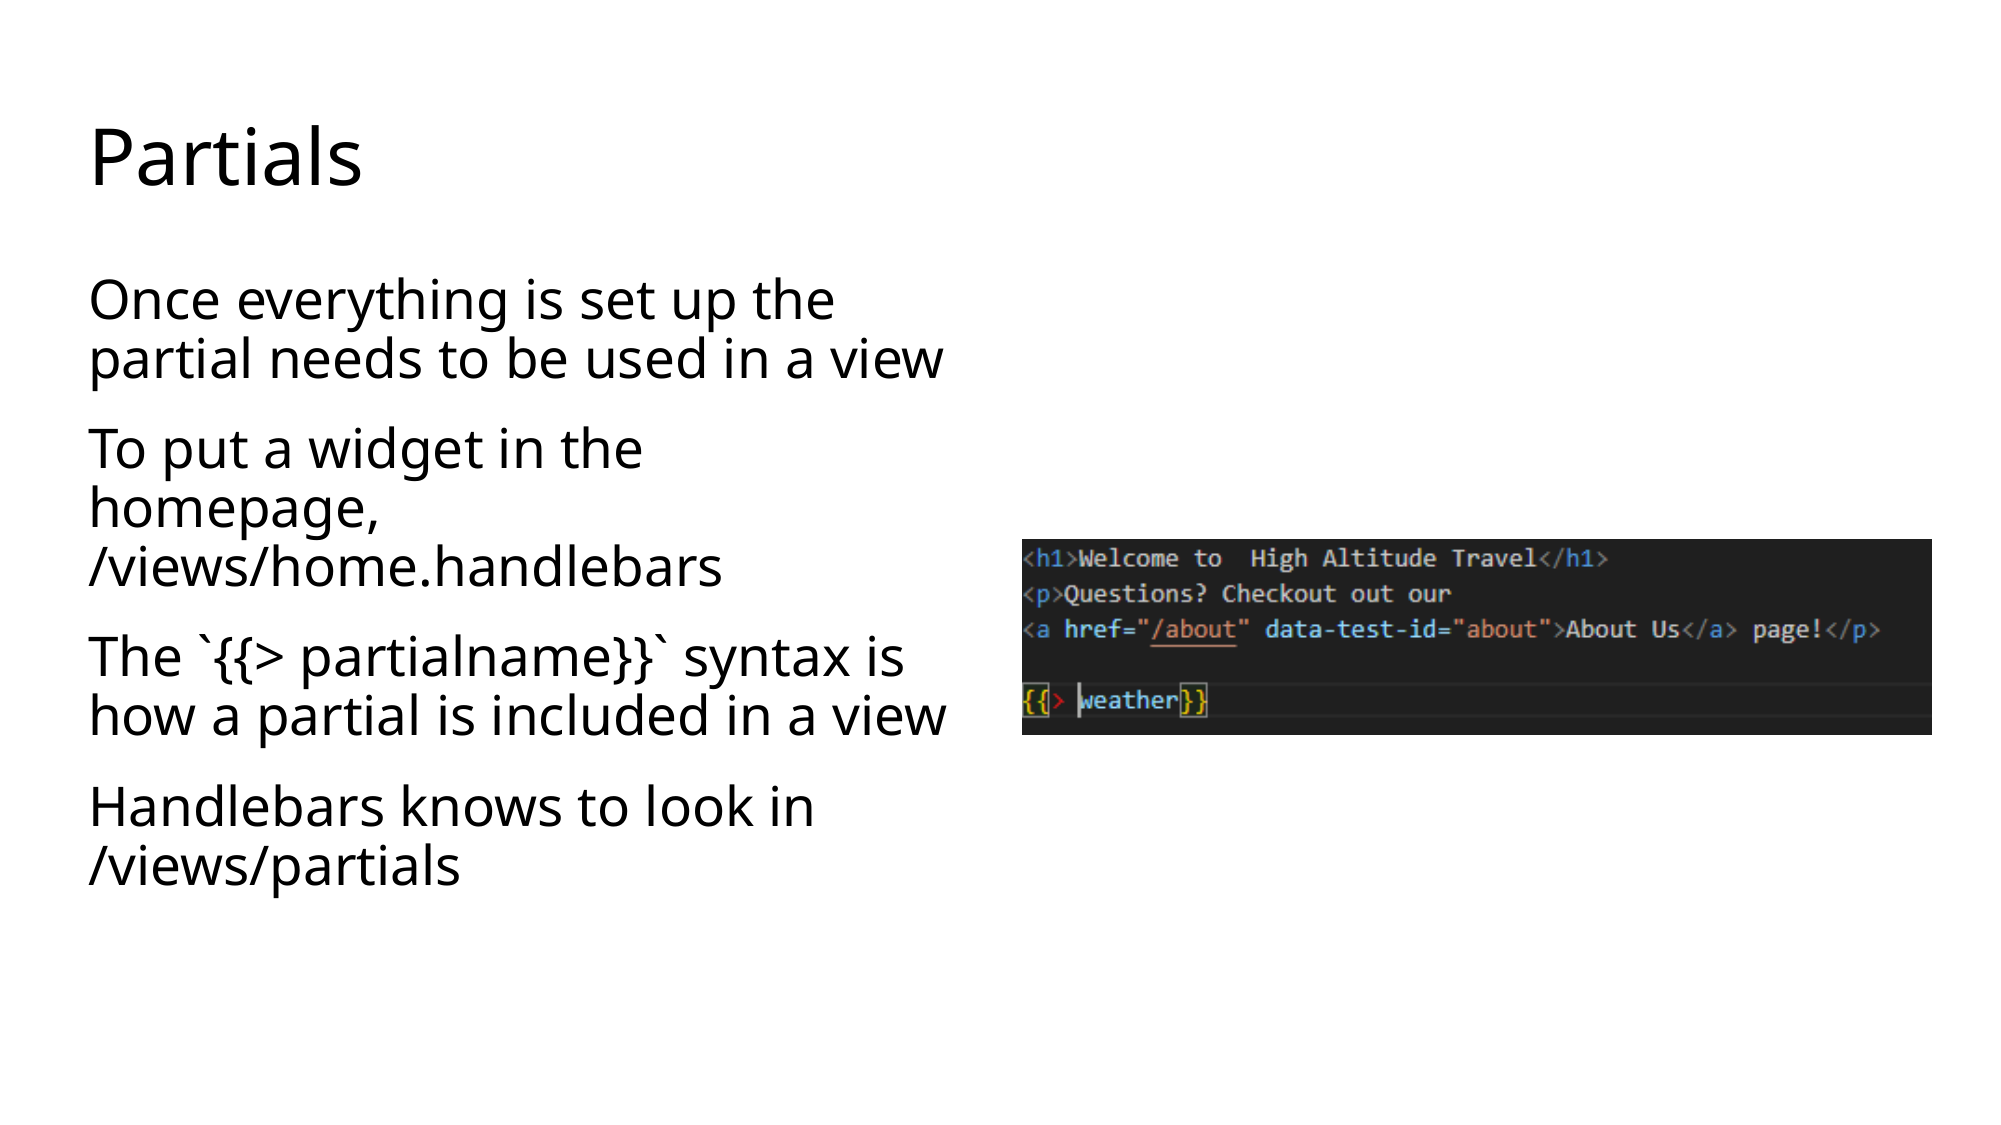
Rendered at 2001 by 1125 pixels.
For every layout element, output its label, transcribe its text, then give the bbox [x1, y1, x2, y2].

picture [1021, 539, 1933, 736]
list Once everything is set up the partial needs to be used in a view To put a widget in the homepage, /views/home.handlebars The `{{> partialname}}` syntax is how a partial is included in a view Handlebars knows to look in /views/partials [68, 252, 1000, 1000]
title Partials [68, 97, 1932, 223]
